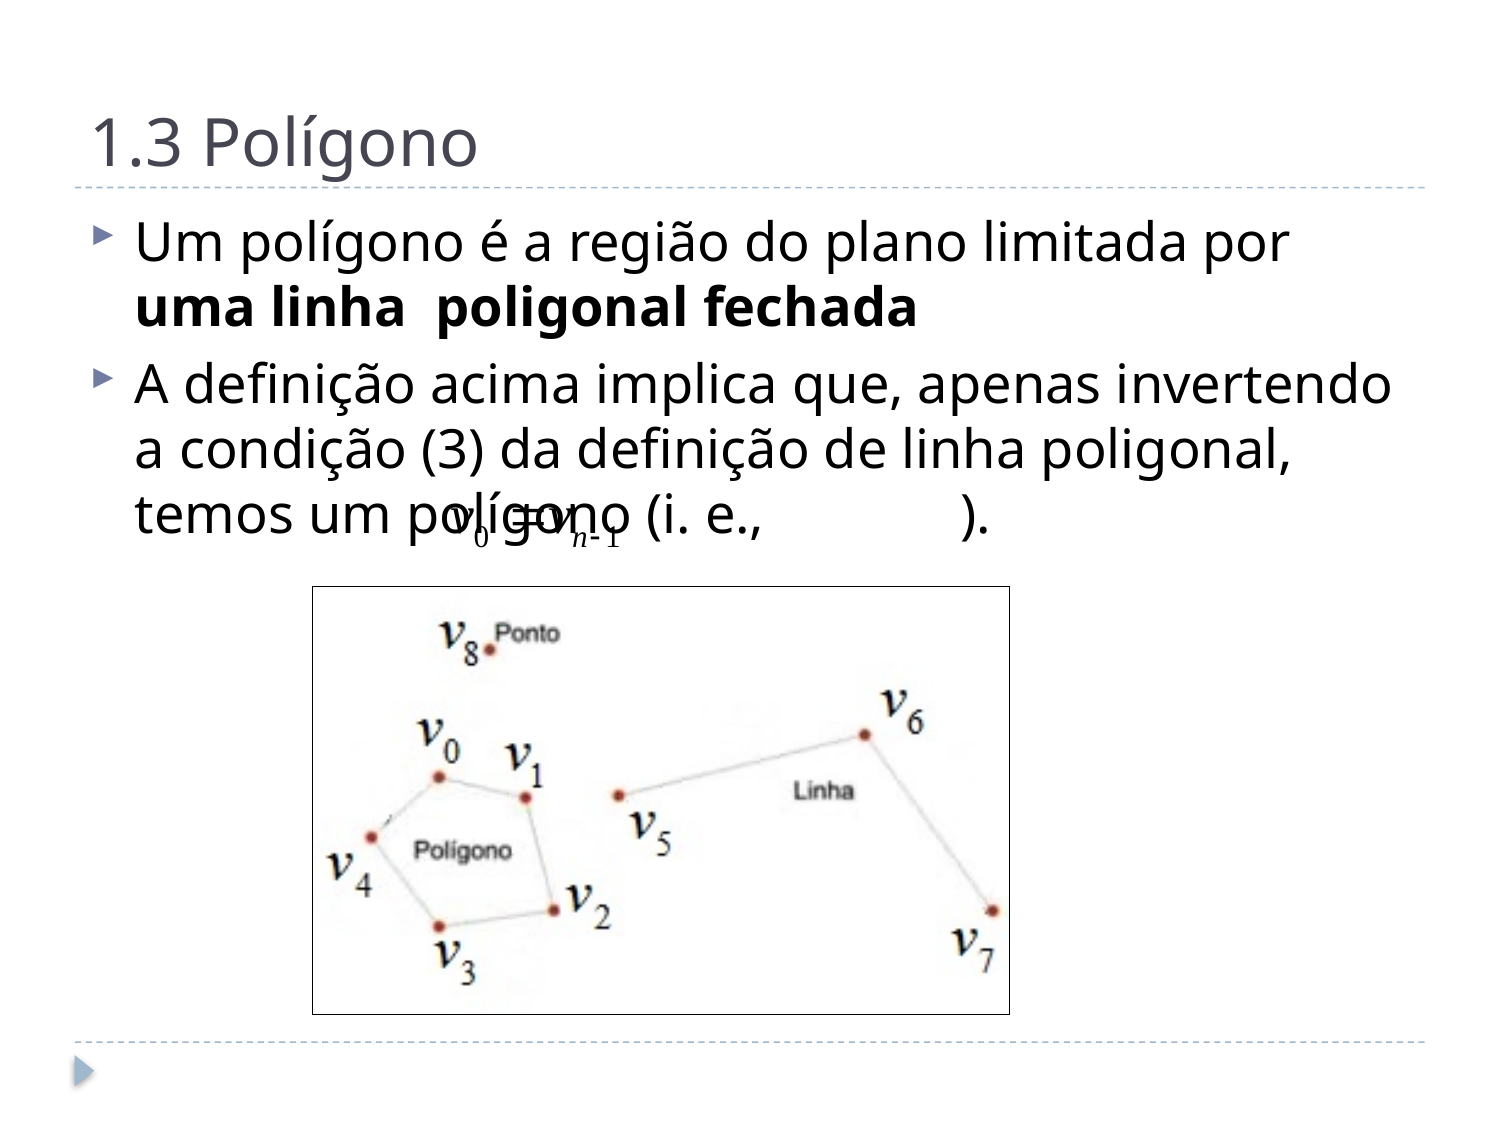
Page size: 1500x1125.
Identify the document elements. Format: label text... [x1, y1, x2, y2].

list Um polígono é a região do plano limitada por uma linha poligonal fechada A definição acima implica que, apenas invertendo a condição (3) da definição de linha poligonal, temos um polígono (i. e., ). [75, 200, 1425, 1010]
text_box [442, 479, 627, 561]
picture [312, 585, 1011, 1016]
title 1.3 Polígono [75, 24, 1425, 188]
